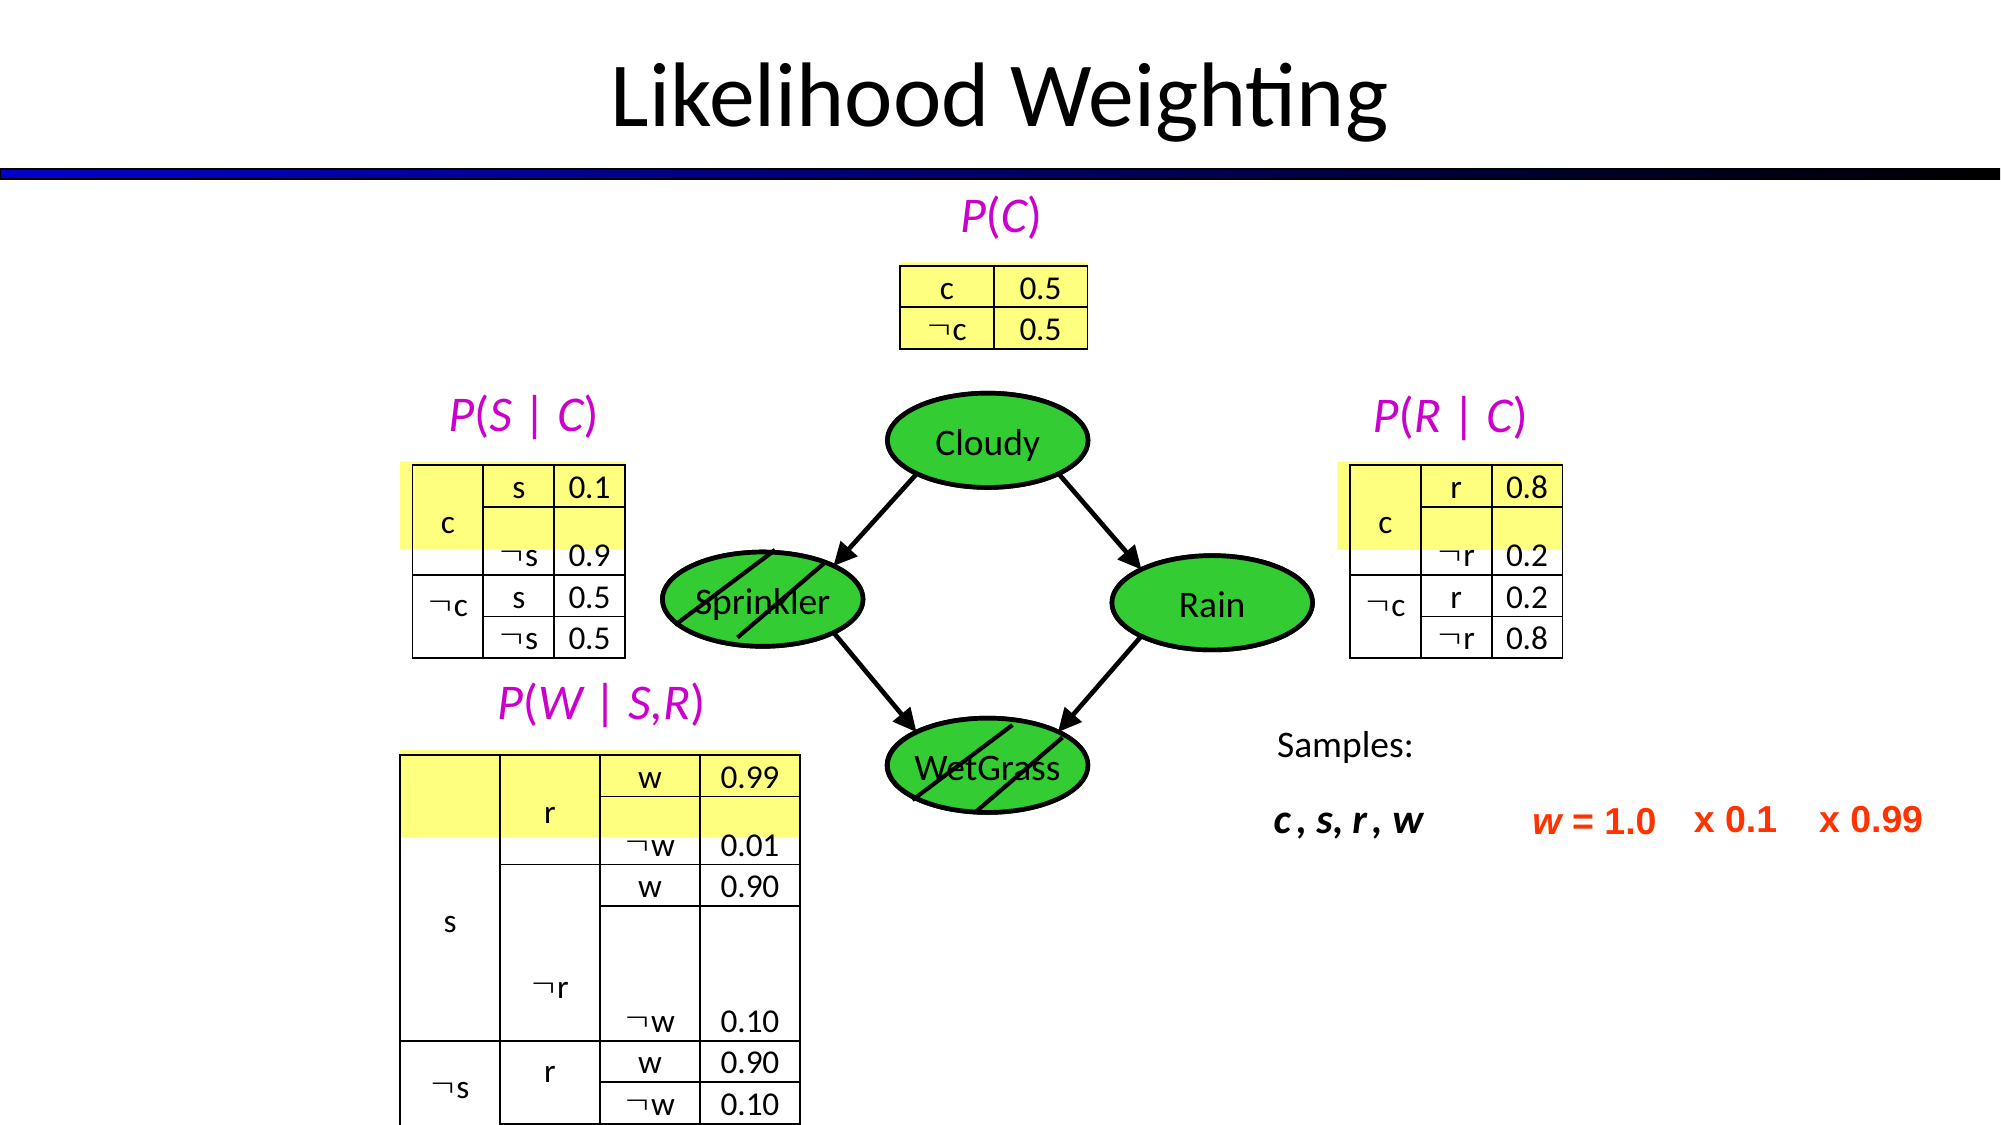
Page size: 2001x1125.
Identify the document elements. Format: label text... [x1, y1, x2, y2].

table_cell 0.5 [995, 308, 1087, 348]
table_cell s [484, 508, 553, 574]
table_cell 0.2 [1493, 576, 1562, 616]
table_header 0.99 [701, 756, 799, 796]
text_box P(S | C) [433, 374, 614, 449]
text_box Cloudy [887, 393, 1088, 488]
table_cell w [601, 1042, 699, 1081]
title Likelihood Weighting [0, 0, 2000, 184]
table_cell 0.5 [555, 576, 624, 616]
table_header s [401, 756, 499, 1040]
table_cell 0.10 [701, 907, 799, 1040]
table_header w [601, 756, 699, 796]
table_cell c [1351, 576, 1420, 657]
table_cell c [901, 308, 993, 348]
table_cell s [401, 1042, 499, 1125]
table_cell 0.8 [1493, 617, 1562, 657]
text_box Samples: [1262, 712, 1550, 773]
text_box x 0.99 [1804, 787, 1939, 848]
text_box [399, 461, 625, 550]
table_header r [501, 756, 599, 864]
table_cell s [484, 576, 553, 616]
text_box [833, 475, 918, 564]
table_cell 0.9 [555, 508, 624, 574]
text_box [833, 634, 917, 730]
table_header 0.1 [555, 466, 624, 506]
text_box Rain [1112, 555, 1313, 650]
table_header 0.5 [995, 267, 1087, 306]
table_header 0.8 [1493, 466, 1562, 506]
text_box P(W | S,R) [482, 662, 721, 738]
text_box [1058, 475, 1142, 568]
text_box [1057, 638, 1142, 730]
table_header s [484, 466, 553, 506]
table_cell r [1422, 617, 1491, 657]
table_cell r [501, 865, 599, 1040]
table_cell r [501, 1042, 599, 1123]
text_box Sprinkler [662, 552, 863, 647]
text_box w = 1.0 [1517, 789, 1672, 850]
text_box WetGrass [887, 718, 1088, 813]
text_box , s, , w [1388, 784, 1457, 850]
text_box P(R | C) [1358, 374, 1543, 450]
table_cell 0.2 [1493, 508, 1562, 574]
text_box P(C) [945, 174, 1058, 250]
table_cell w [601, 907, 699, 1040]
text_box x 0.1 [1679, 787, 1793, 848]
table_cell 0.90 [701, 1042, 799, 1081]
table_header r [1422, 466, 1491, 506]
table_cell r [1422, 576, 1491, 616]
table_cell 0.01 [701, 797, 799, 864]
table_cell w [601, 1083, 699, 1123]
table_cell r [1422, 508, 1491, 574]
table_cell 0.90 [701, 865, 799, 905]
table_cell w [601, 797, 699, 864]
text_box [1337, 461, 1563, 550]
table_header c [901, 267, 993, 306]
table_cell w [601, 865, 699, 905]
table_header c [413, 466, 482, 574]
table_cell c [413, 576, 482, 657]
table_header c [1351, 466, 1420, 574]
table_cell 0.10 [701, 1083, 799, 1123]
text_box , s, , w [1309, 784, 1337, 850]
table_cell s [484, 617, 553, 657]
table_cell 0.5 [555, 617, 624, 657]
text_box r [1337, 784, 1388, 850]
text_box c [1258, 784, 1309, 850]
text_box [399, 749, 800, 754]
